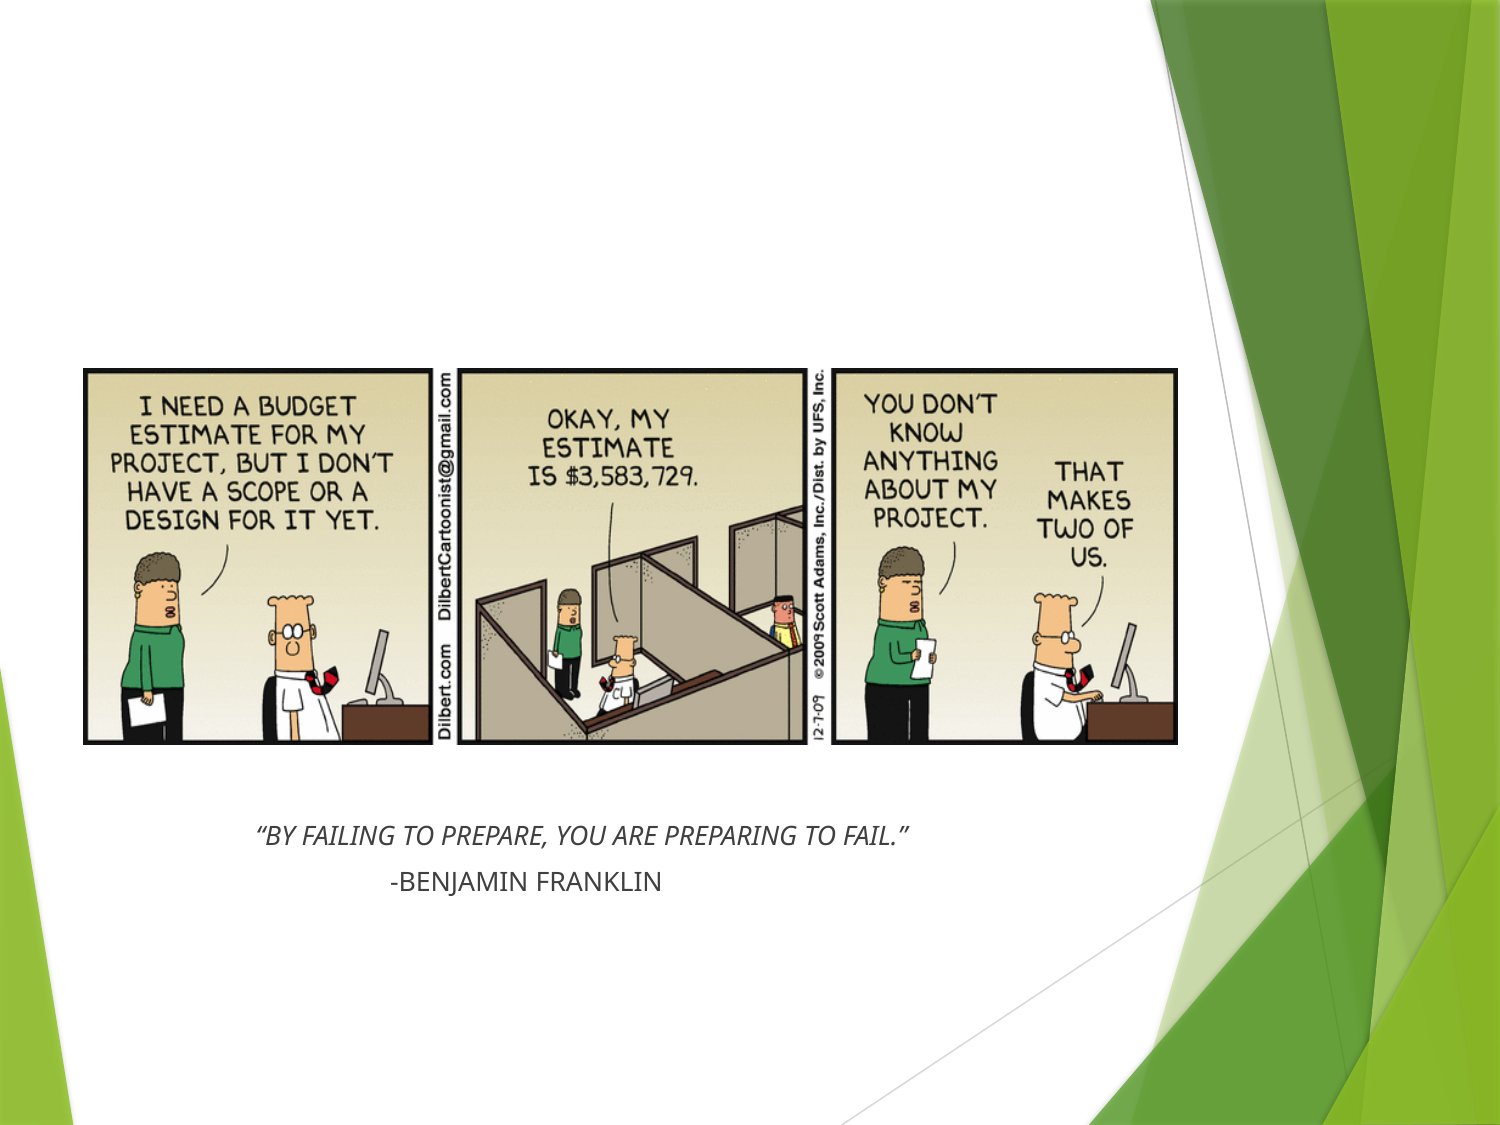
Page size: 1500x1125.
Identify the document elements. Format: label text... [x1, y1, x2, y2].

list “BY FAILING TO PREPARE, YOU ARE PREPARING TO FAIL.” -BENJAMIN FRANKLIN [240, 811, 984, 926]
picture [82, 367, 1179, 745]
